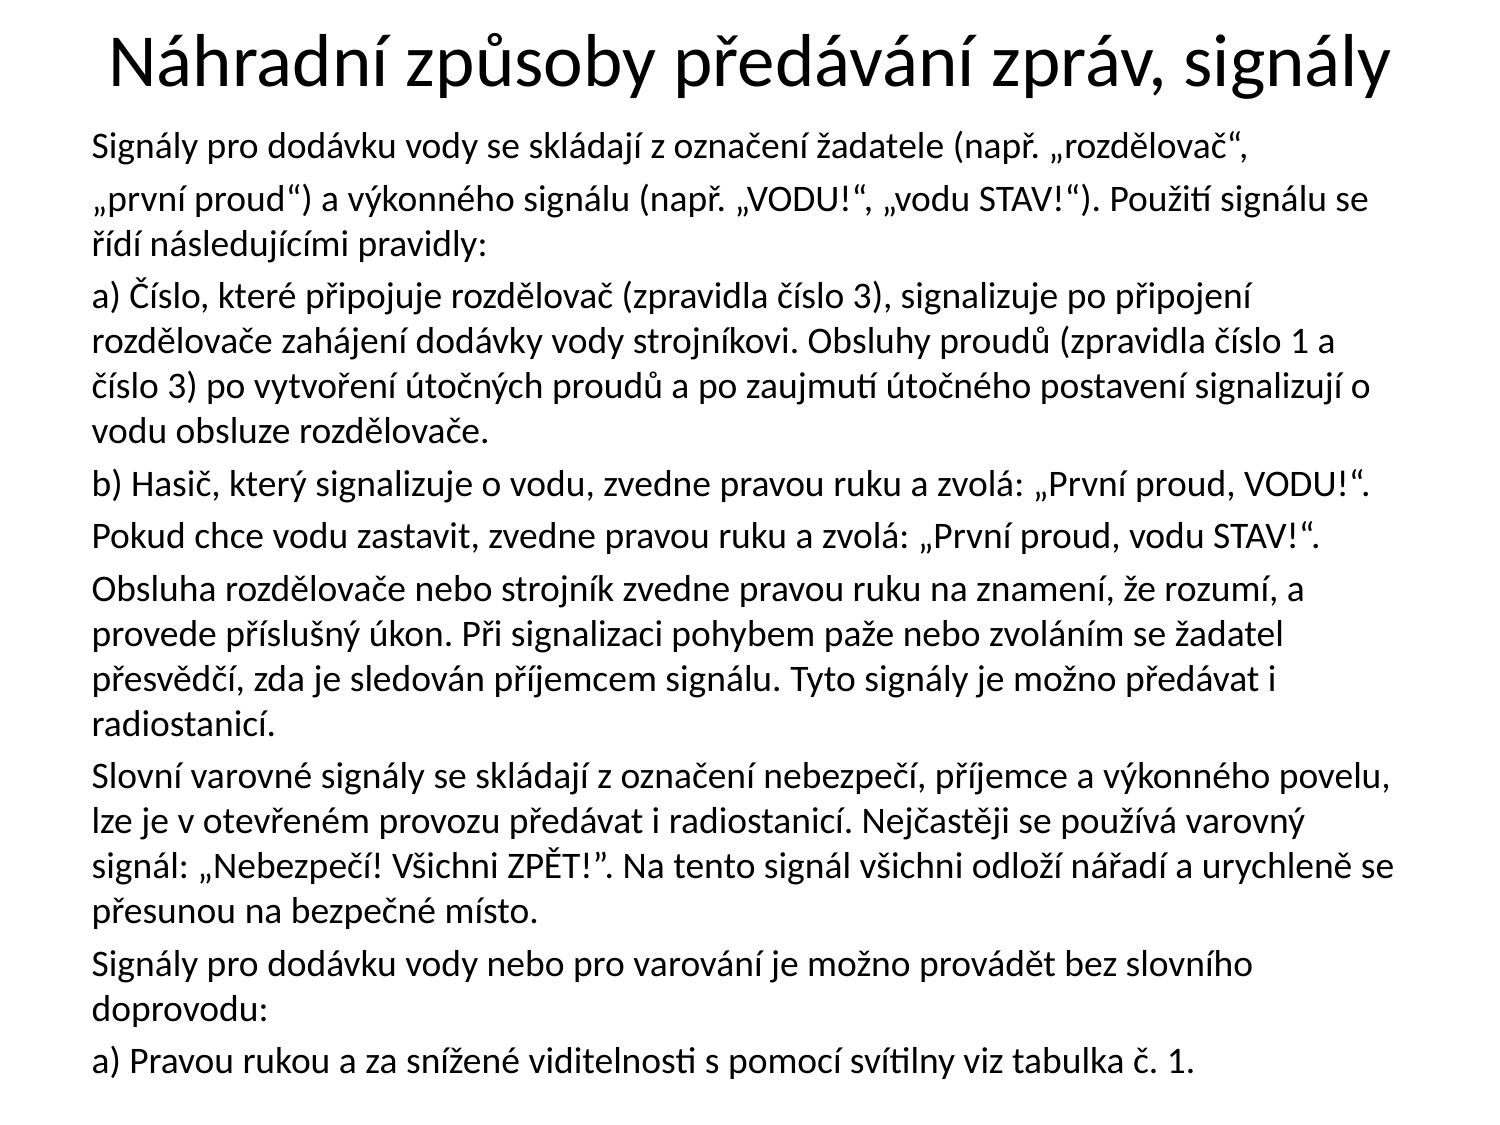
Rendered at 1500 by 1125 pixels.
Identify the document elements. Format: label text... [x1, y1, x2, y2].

title Náhradní způsoby předávání zpráv, signály [76, 0, 1425, 113]
list Signály pro dodávku vody se skládají z označení žadatele (např. „rozdělovač“, „první proud“) a výkonného signálu (např. „VODU!“, „vodu STAV!“). Použití signálu se řídí následujícími pravidly: a) Číslo, které připojuje rozdělovač (zpravidla číslo 3), signalizuje po připojení rozdělovače zahájení dodávky vody strojníkovi. Obsluhy proudů (zpravidla číslo 1 a číslo 3) po vytvoření útočných proudů a po zaujmutí útočného postavení signalizují o vodu obsluze rozdělovače. b) Hasič, který signalizuje o vodu, zvedne pravou ruku a zvolá: „První proud, VODU!“. Pokud chce vodu zastavit, zvedne pravou ruku a zvolá: „První proud, vodu STAV!“. Obsluha rozdělovače nebo strojník zvedne pravou ruku na znamení, že rozumí, a provede příslušný úkon. Při signalizaci pohybem paže nebo zvoláním se žadatel přesvědčí, zda je sledován příjemcem signálu. Tyto signály je možno předávat i radiostanicí. Slovní varovné signály se skládají z označení nebezpečí, příjemce a výkonného povelu, lze je v otevřeném provozu předávat i radiostanicí. Nejčastěji se používá varovný signál: „Nebezpečí! Všichni ZPĚT!”. Na tento signál všichni odloží nářadí a urychleně se přesunou na bezpečné místo. Signály pro dodávku vody nebo pro varování je možno provádět bez slovního doprovodu: a) Pravou rukou a za snížené viditelnosti s pomocí svítilny viz tabulka č. 1. [76, 113, 1425, 1125]
